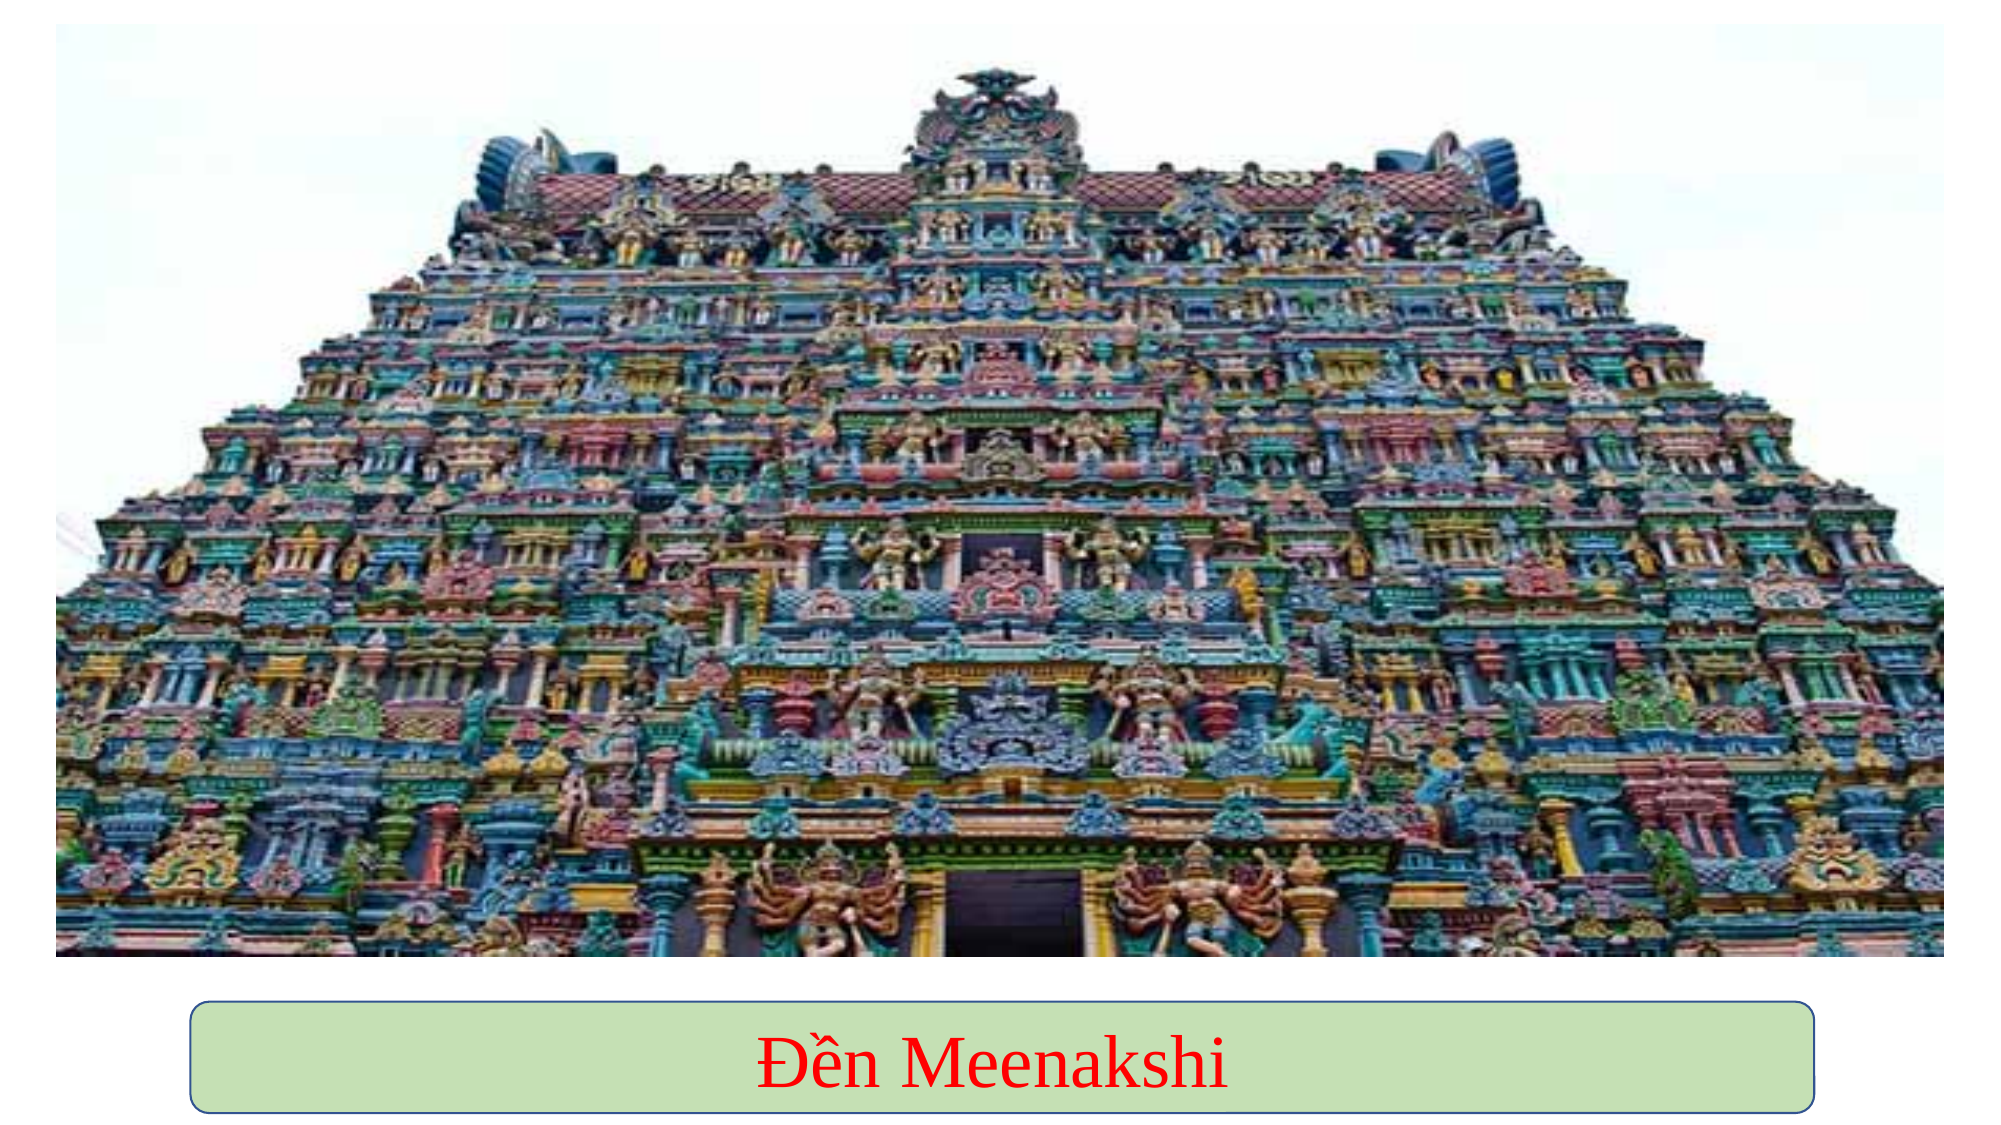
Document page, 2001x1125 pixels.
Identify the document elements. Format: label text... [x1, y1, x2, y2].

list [56, 24, 1944, 957]
text_box Đền Meenakshi [189, 1000, 1816, 1115]
